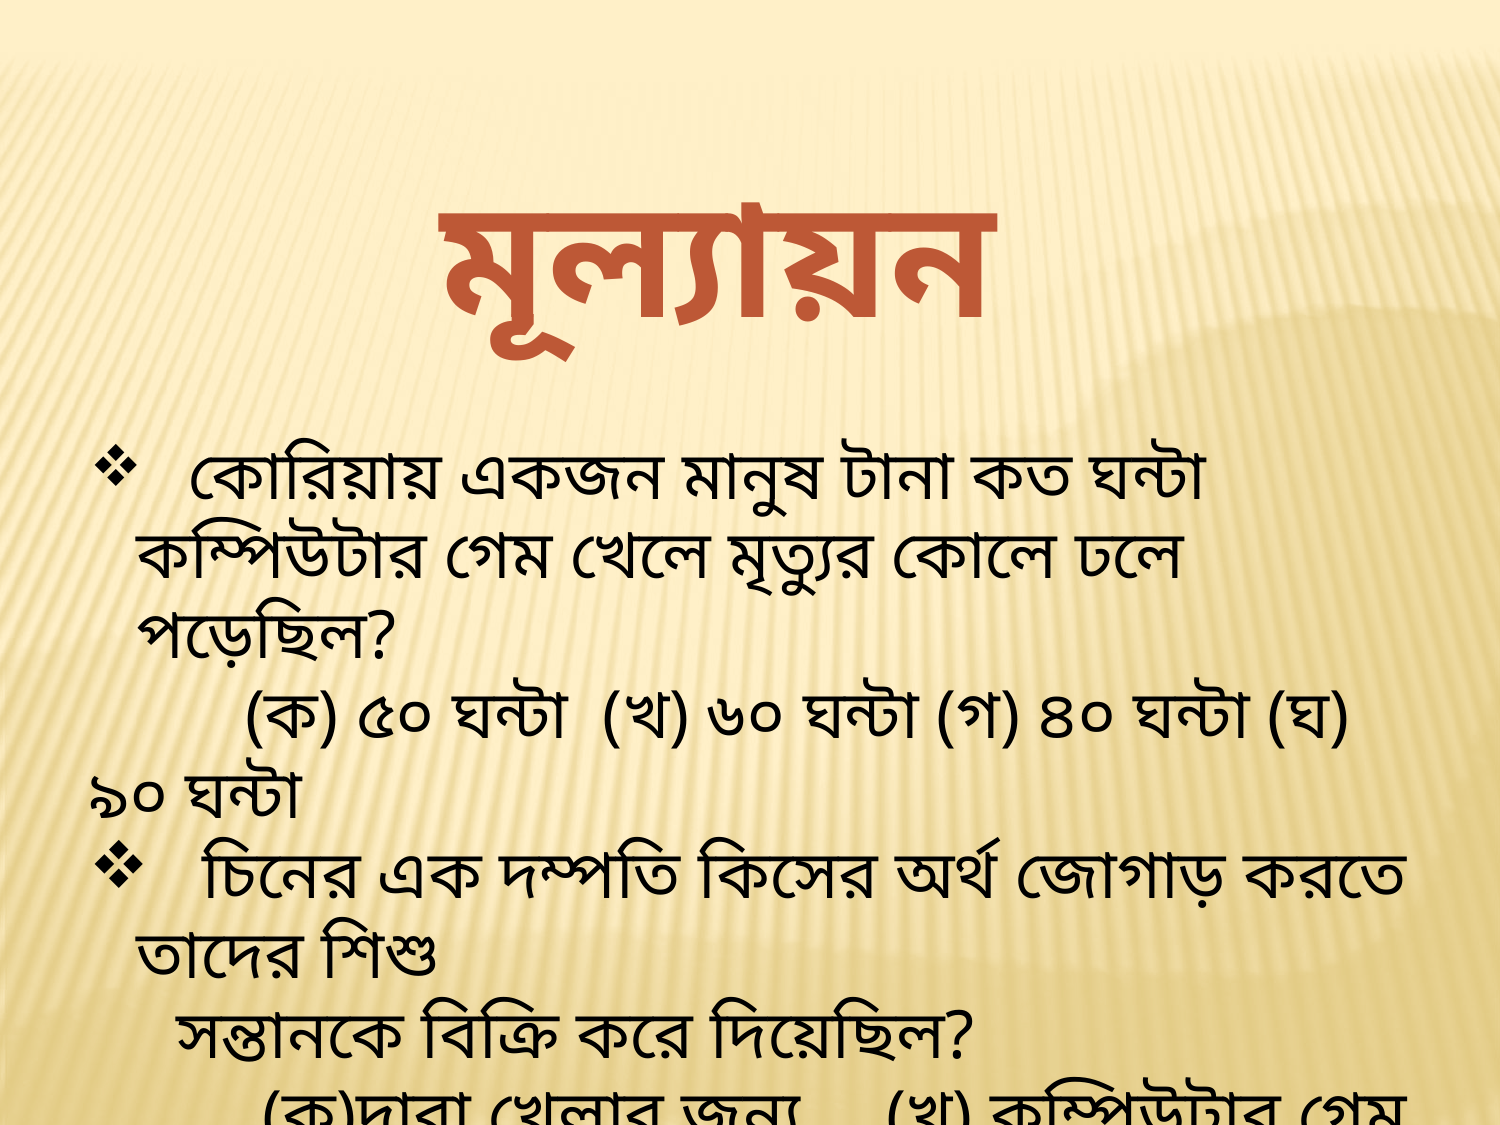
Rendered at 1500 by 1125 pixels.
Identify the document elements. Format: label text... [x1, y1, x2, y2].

text_box কোরিয়ায় একজন মানুষ টানা কত ঘন্টা কম্পিউটার গেম খেলে মৃত্যুর কোলে ঢলে পড়েছিল? (ক) ৫০ ঘন্টা (খ) ৬০ ঘন্টা (গ) ৪০ ঘন্টা (ঘ) ৯০ ঘন্টা চিনের এক দম্পতি কিসের অর্থ জোগাড় করতে তাদের শিশু সন্তানকে বিক্রি করে দিয়েছিল? (ক)দাবা খেলার জন্য (খ) কম্পিউটার গেম খেলার জন্য (গ) ক্রিকেট খেলার জন্য (ঘ) ফুটবল খেলার জন্য [74, 425, 1438, 1125]
text_box মূল্যায়ন [425, 142, 1013, 358]
